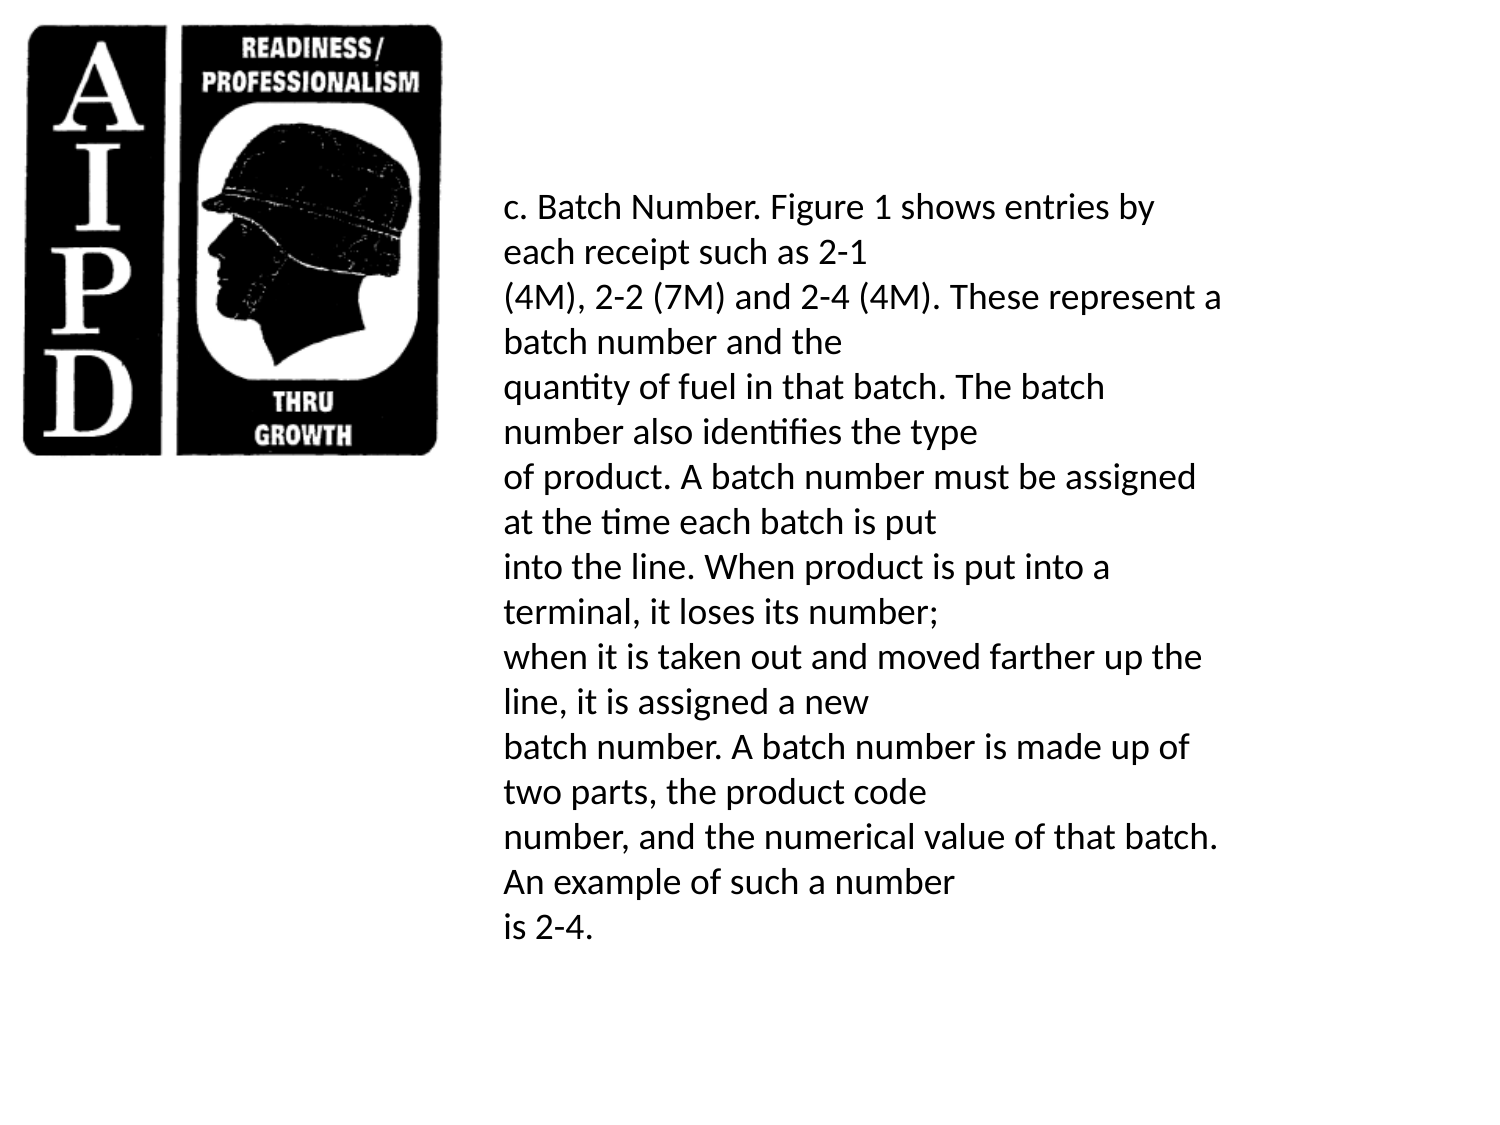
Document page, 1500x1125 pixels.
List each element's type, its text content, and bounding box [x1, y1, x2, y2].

picture [0, 5, 493, 473]
text_box c. Batch Number. Figure 1 shows entries by each receipt such as 2-1 (4M), 2-2 (7M) and 2-4 (4M). These represent a batch number and the quantity of fuel in that batch. The batch number also identifies the type of product. A batch number must be assigned at the time each batch is put into the line. When product is put into a terminal, it loses its number; when it is taken out and moved farther up the line, it is assigned a new batch number. A batch number is made up of two parts, the product code number, and the numerical value of that batch. An example of such a number is 2-4. [488, 174, 1239, 955]
